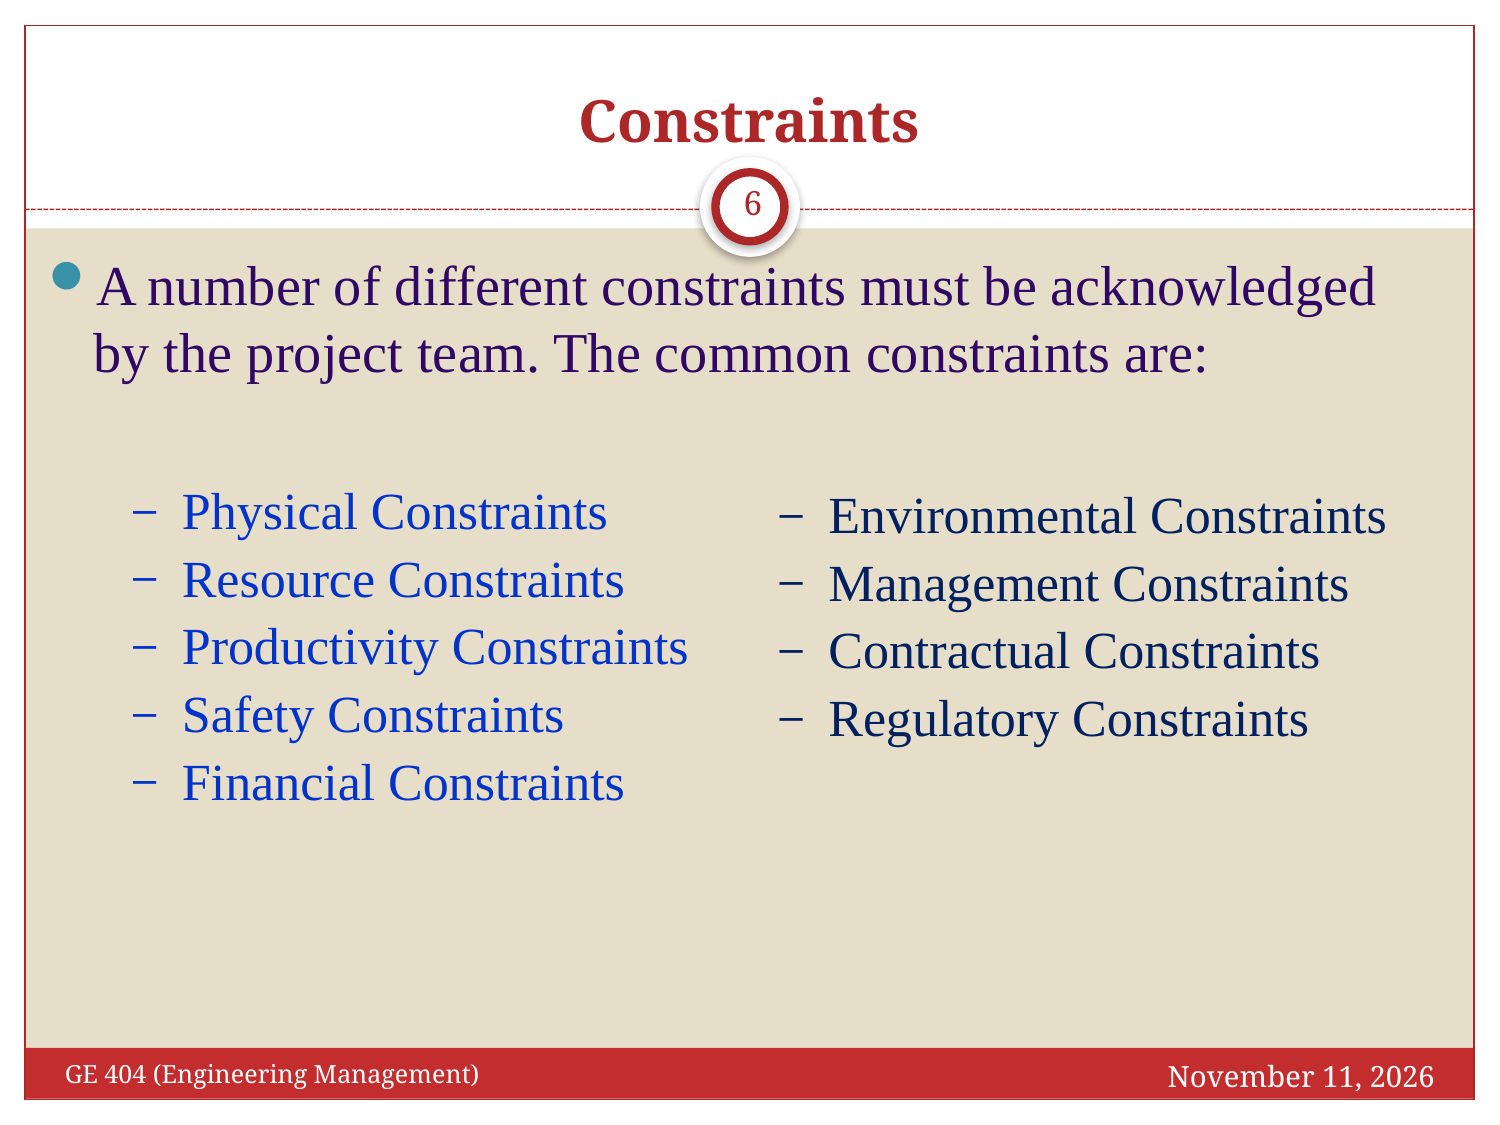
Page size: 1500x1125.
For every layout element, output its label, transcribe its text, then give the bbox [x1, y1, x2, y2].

slide_number 6 [715, 168, 791, 241]
list A number of different constraints must be acknowledged by the project team. The common constraints are: [33, 241, 1429, 992]
footer GE 404 (Engineering Management) [50, 1051, 638, 1112]
title Constraints [49, 37, 1450, 162]
text_box Physical Constraints Resource Constraints Productivity Constraints Safety Constraints Financial Constraints [64, 470, 793, 829]
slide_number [950, 1050, 1450, 1111]
text_box Environmental Constraints Management Constraints Contractual Constraints Regulatory Constraints [710, 474, 1476, 825]
